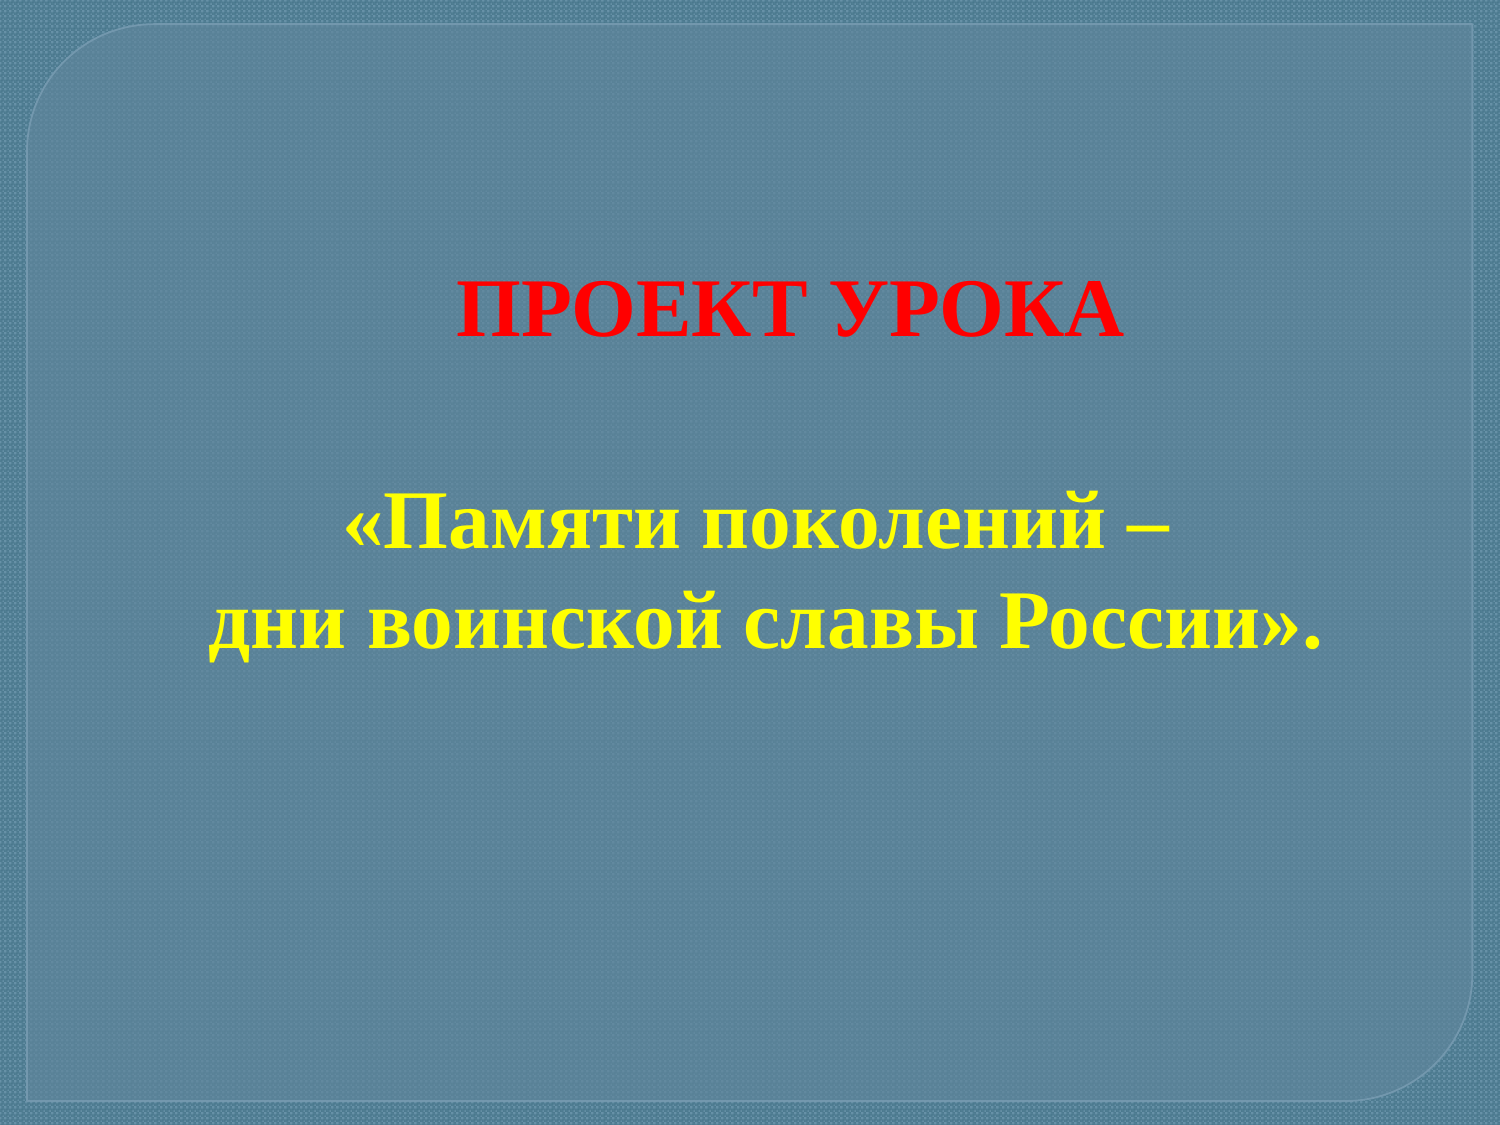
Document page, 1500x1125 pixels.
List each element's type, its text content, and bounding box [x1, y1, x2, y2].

text_box ПРОЕКТ УРОКА [281, 246, 1301, 361]
text_box «Памяти поколений – дни воинской славы России». [163, 458, 1348, 673]
